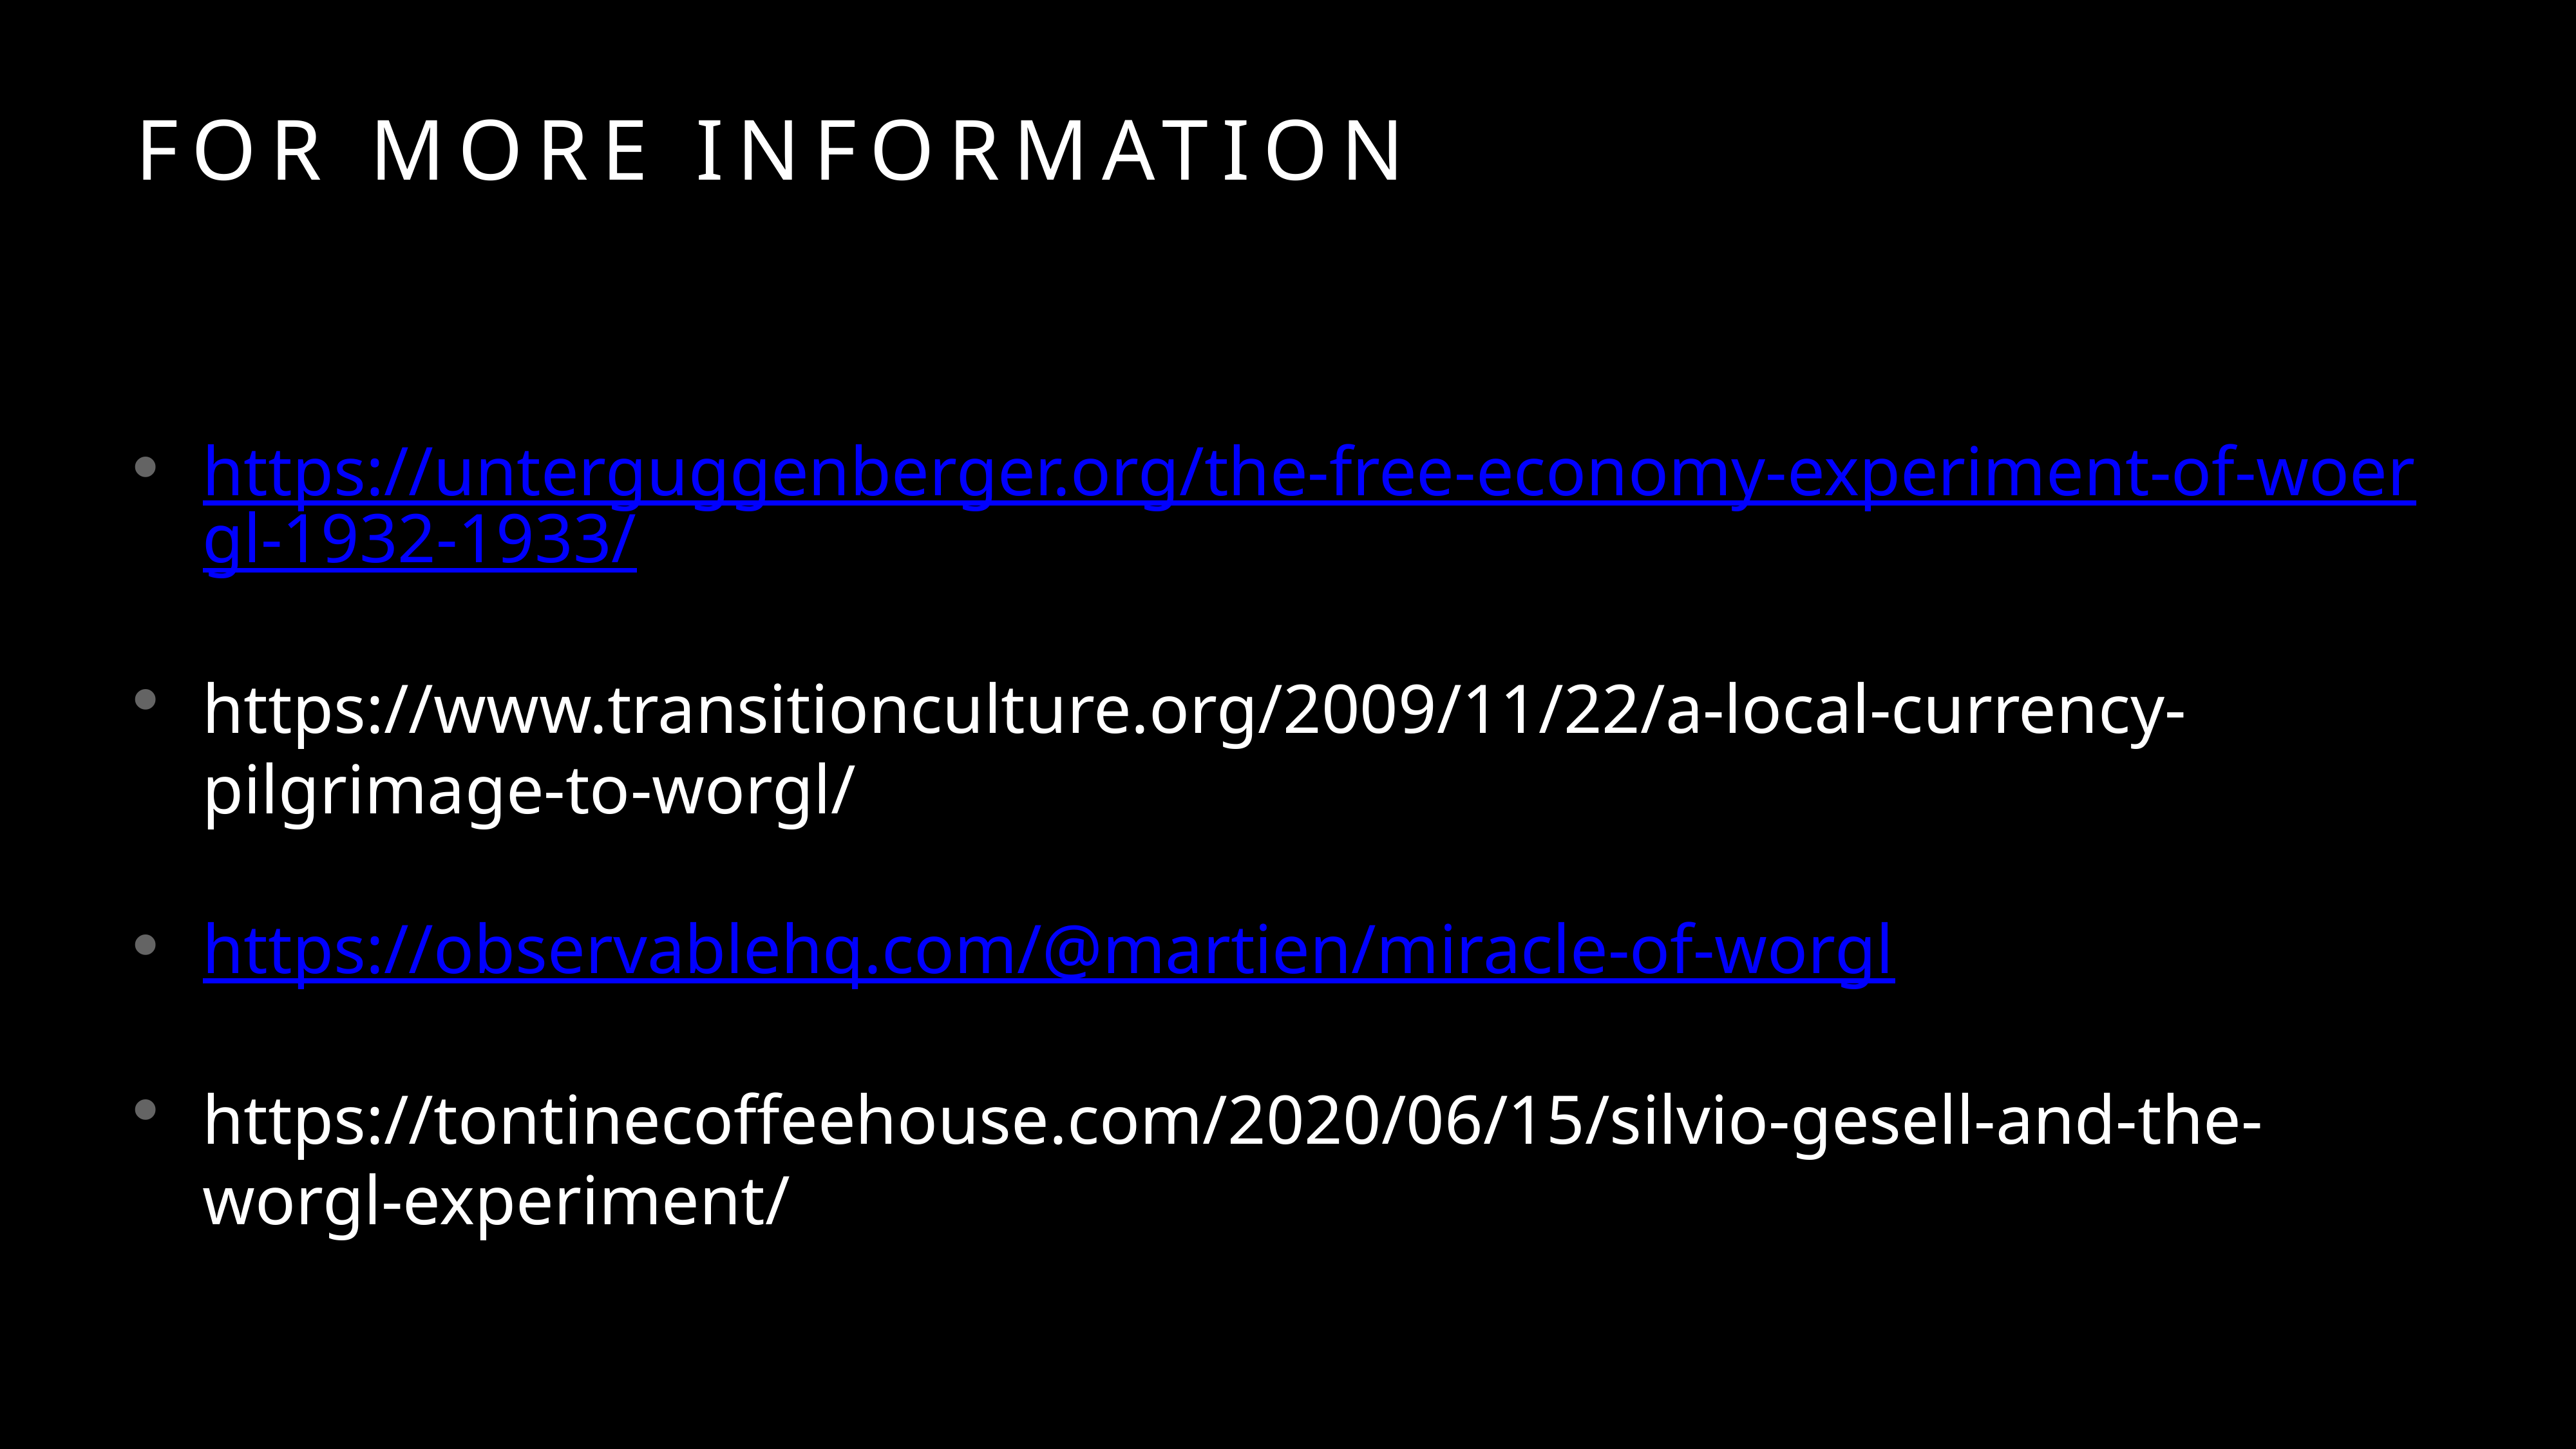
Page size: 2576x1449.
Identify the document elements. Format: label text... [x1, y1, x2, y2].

title For more information [130, 91, 2445, 300]
list https://unterguggenberger.org/the-free-economy-experiment-of-woergl-1932-1933/ https://www.transitionculture.org/2009/11/22/a-local-currency-pilgrimage-to-worgl/ https://observablehq.com/@martien/miracle-of-worgl https://tontinecoffeehouse.com/2020/06/15/silvio-gesell-and-the-worgl-experiment/ [130, 300, 2445, 1299]
